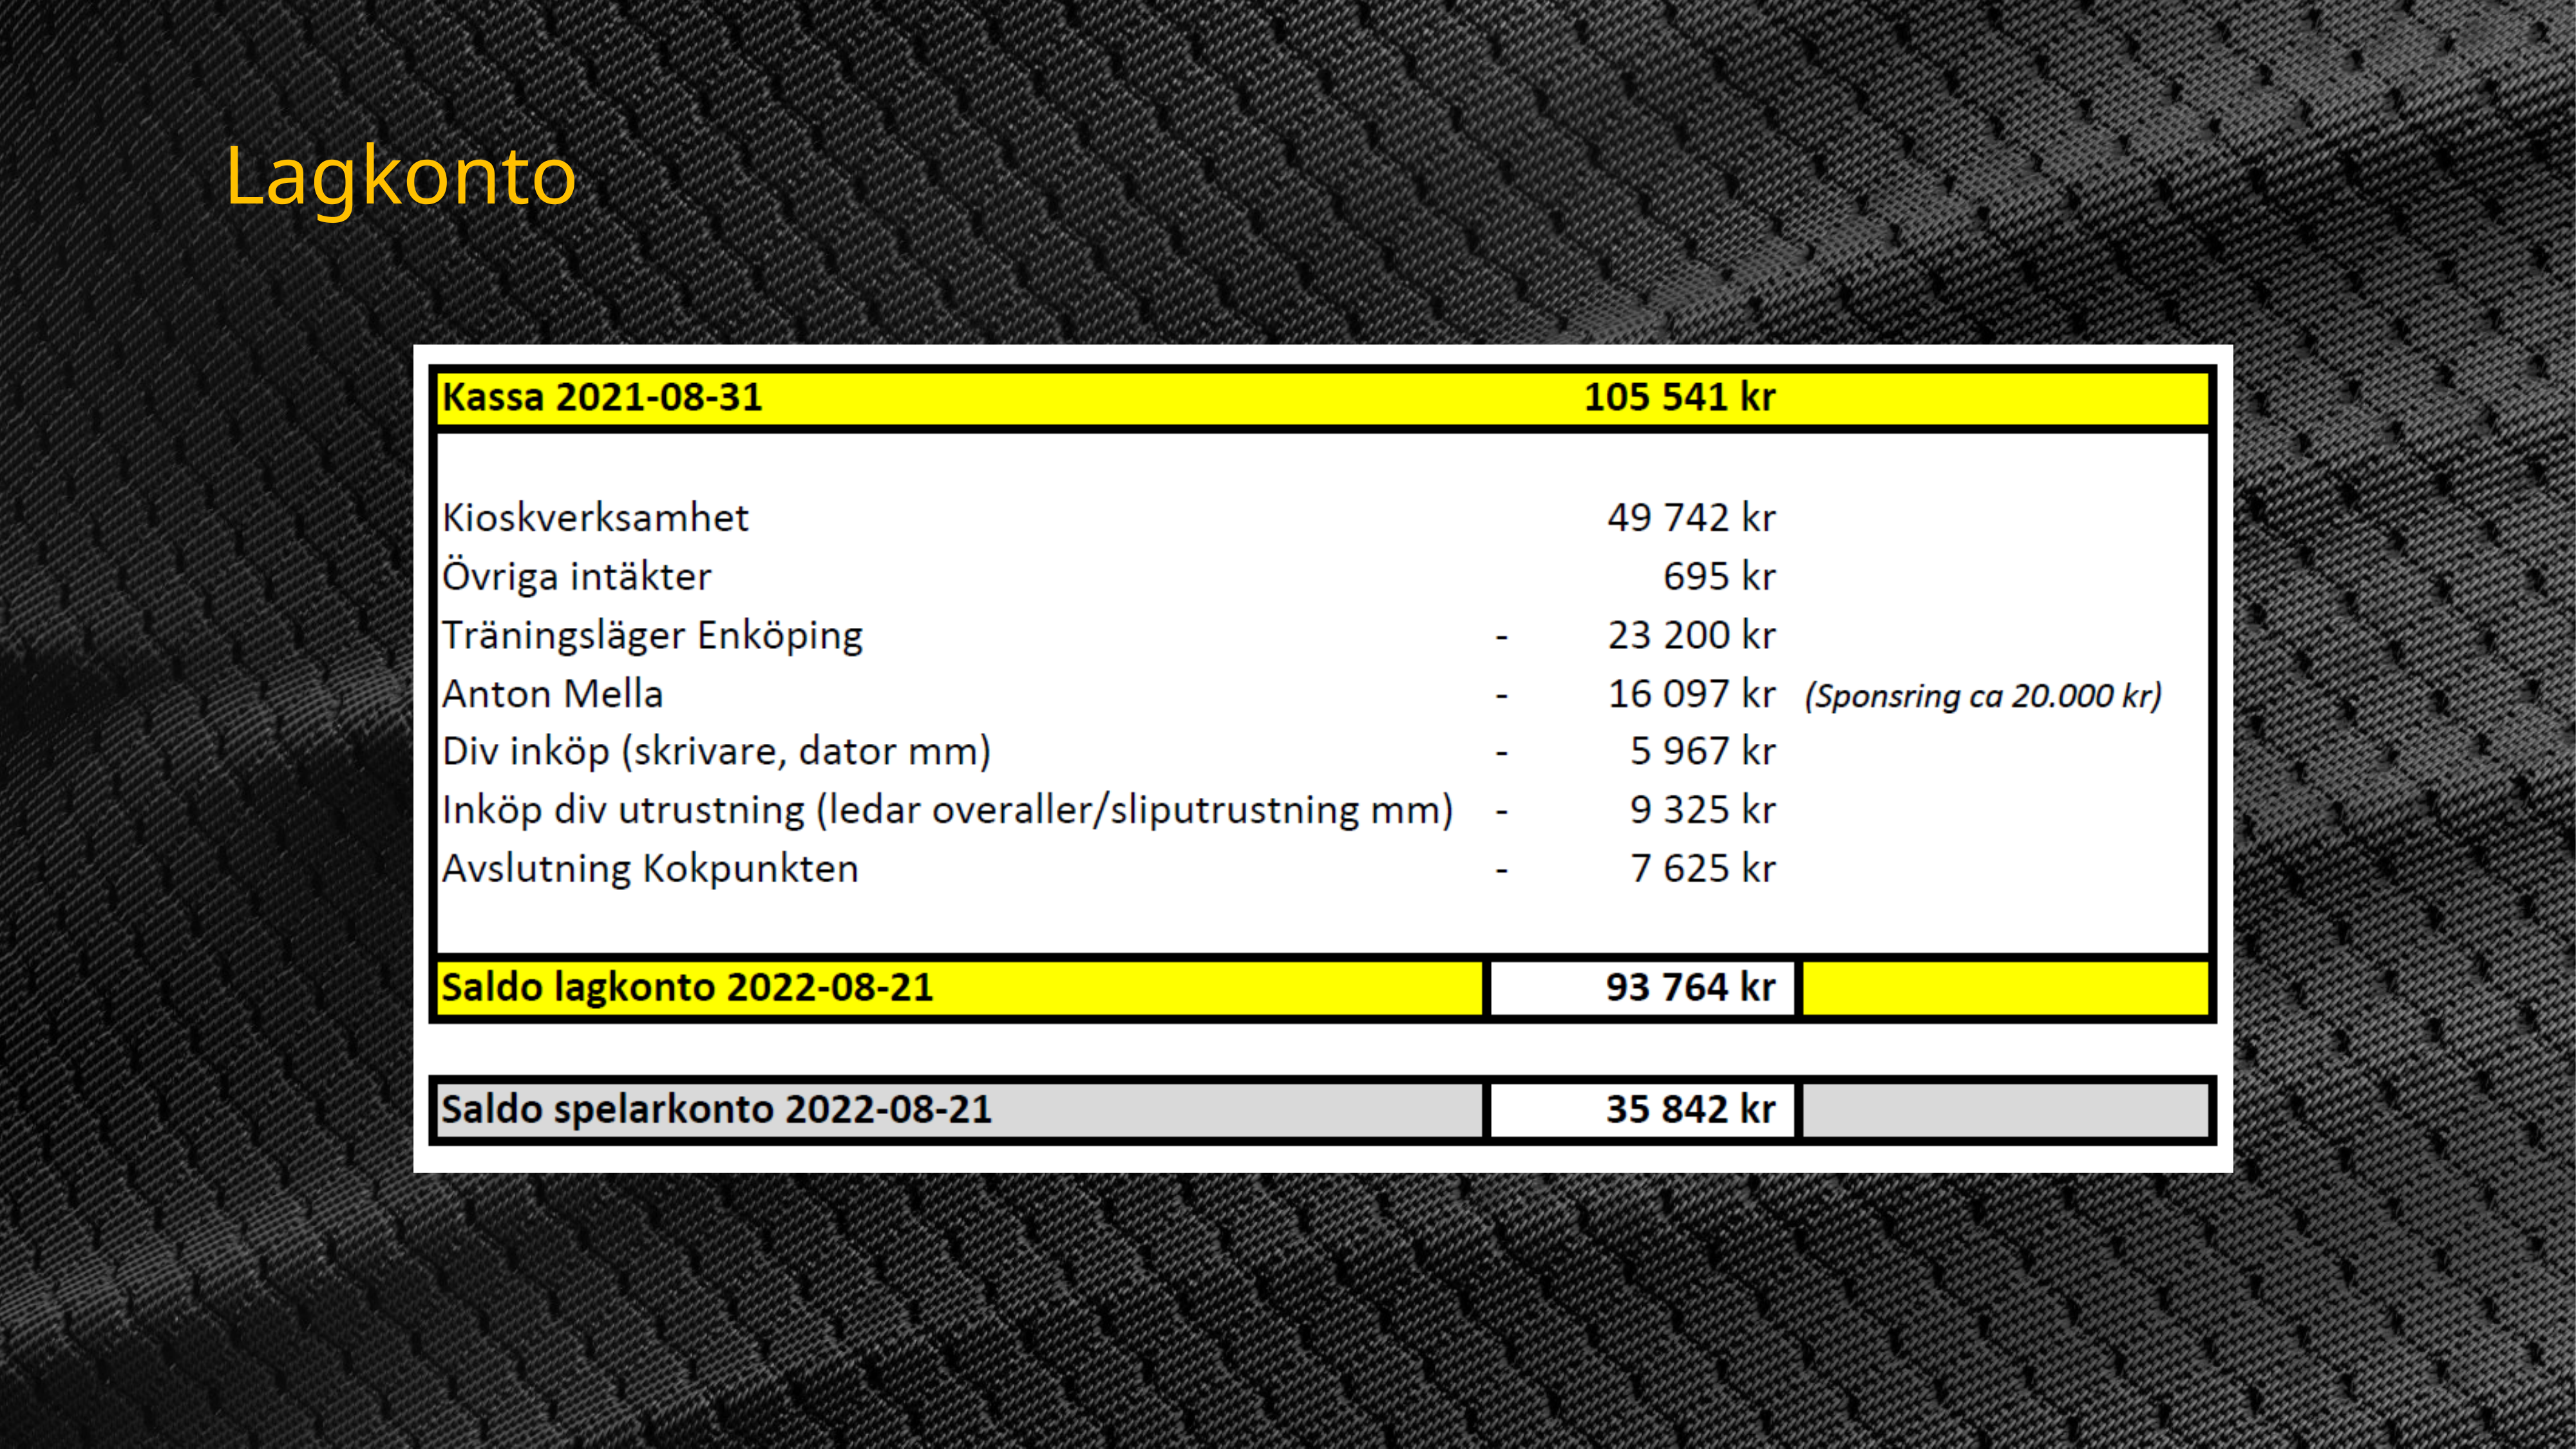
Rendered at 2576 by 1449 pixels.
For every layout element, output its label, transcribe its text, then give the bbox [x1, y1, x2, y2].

picture [0, 0, 2576, 1449]
text_box Lagkonto [213, 118, 1323, 225]
